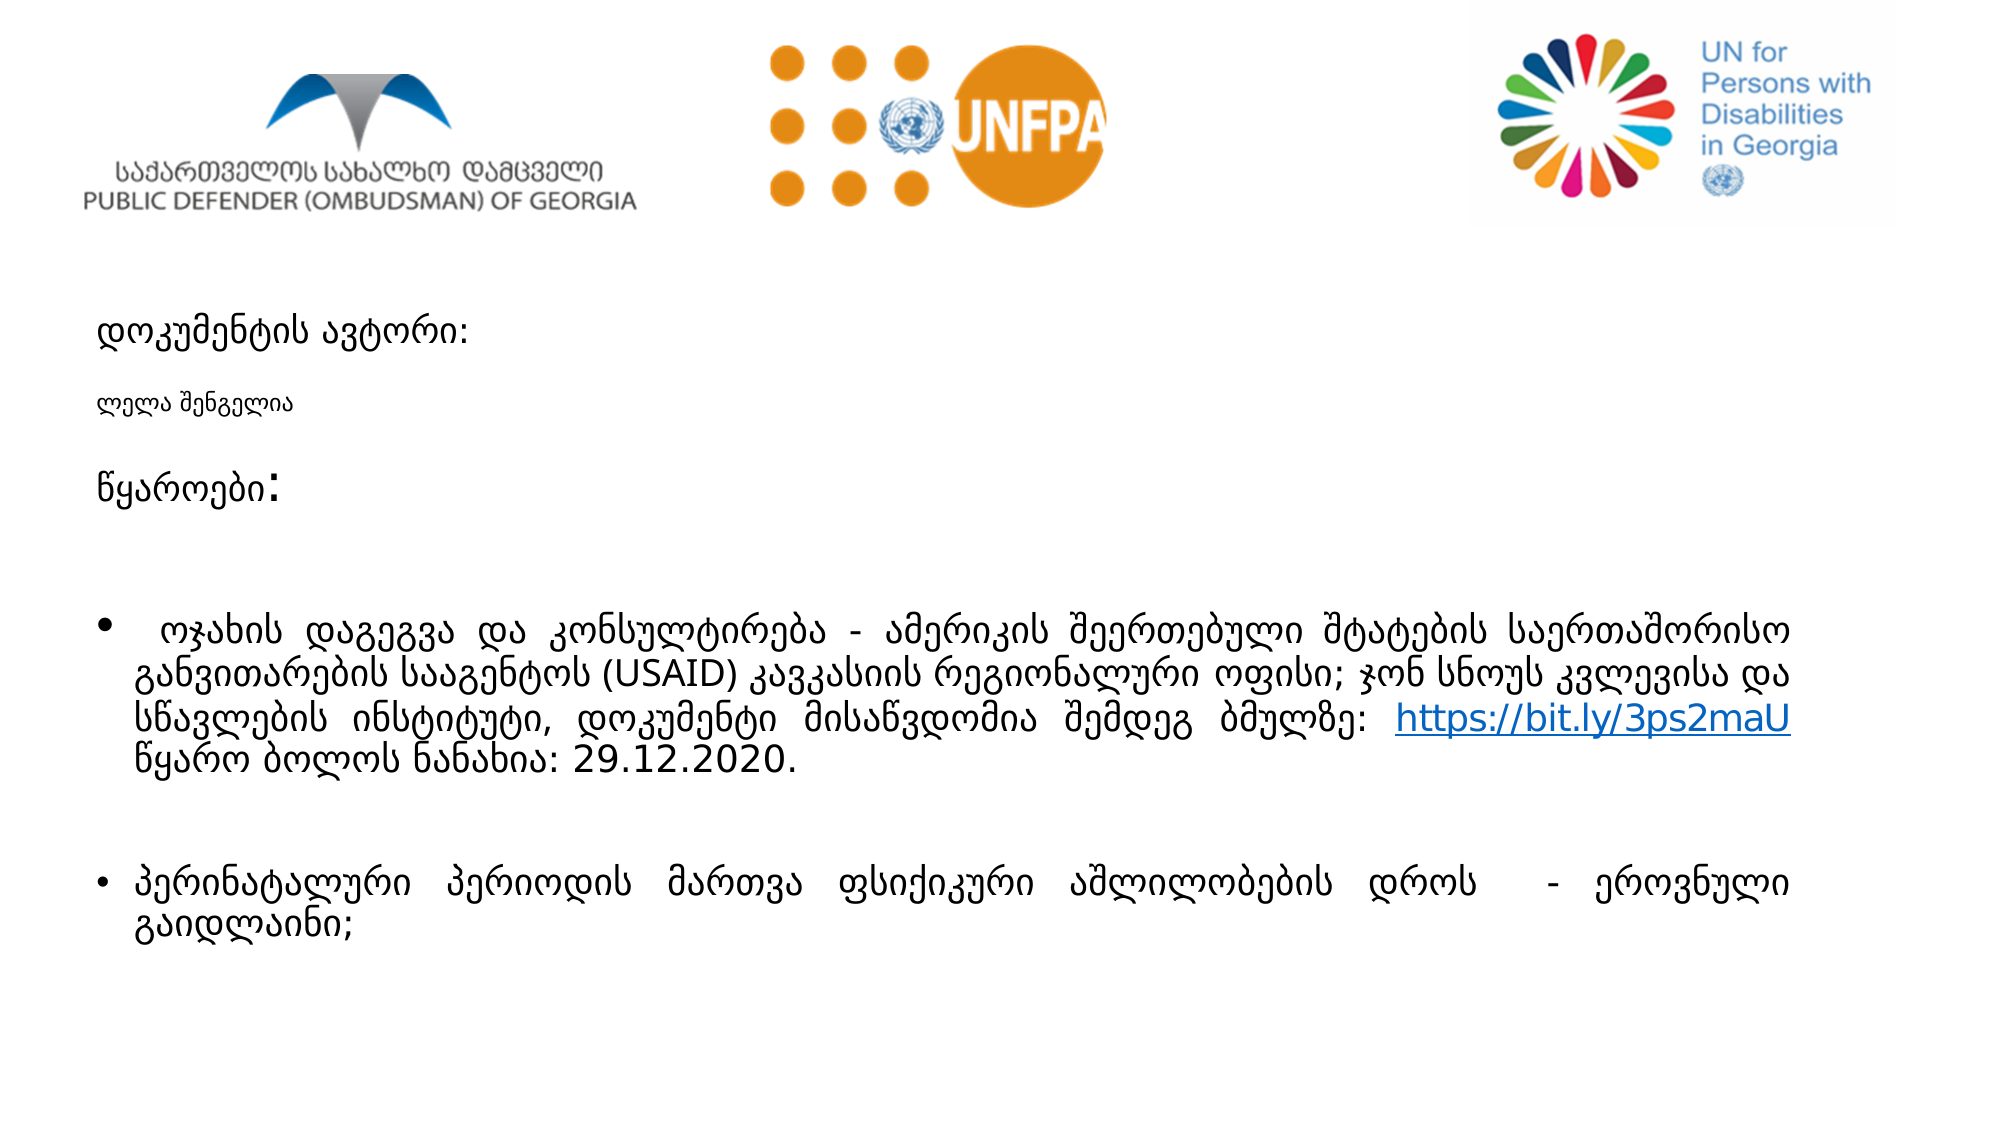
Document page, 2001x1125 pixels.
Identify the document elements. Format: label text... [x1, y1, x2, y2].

picture [67, 74, 657, 220]
picture [765, 37, 1112, 212]
list ოჯახის დაგეგვა და კონსულტირება - ამერიკის შეერთებული შტატების საერთაშორისო განვითარების სააგენტოს (USAID) კავკასიის რეგიონალური ოფისი; ჯონ სნოუს კვლევისა და სწავლების ინსტიტუტი, დოკუმენტი მისაწვდომია შემდეგ ბმულზე: https://bit.ly/3ps2maU წყარო ბოლოს ნანახია: 29.12.2020. პერინატალური პერიოდის მართვა ფსიქიკური აშლილობების დროს - ეროვნული გაიდლაინი; [81, 592, 1807, 1125]
picture [1468, 0, 1897, 226]
title დოკუმენტის ავტორი: ლელა შენგელია წყაროები: [81, 303, 1807, 522]
